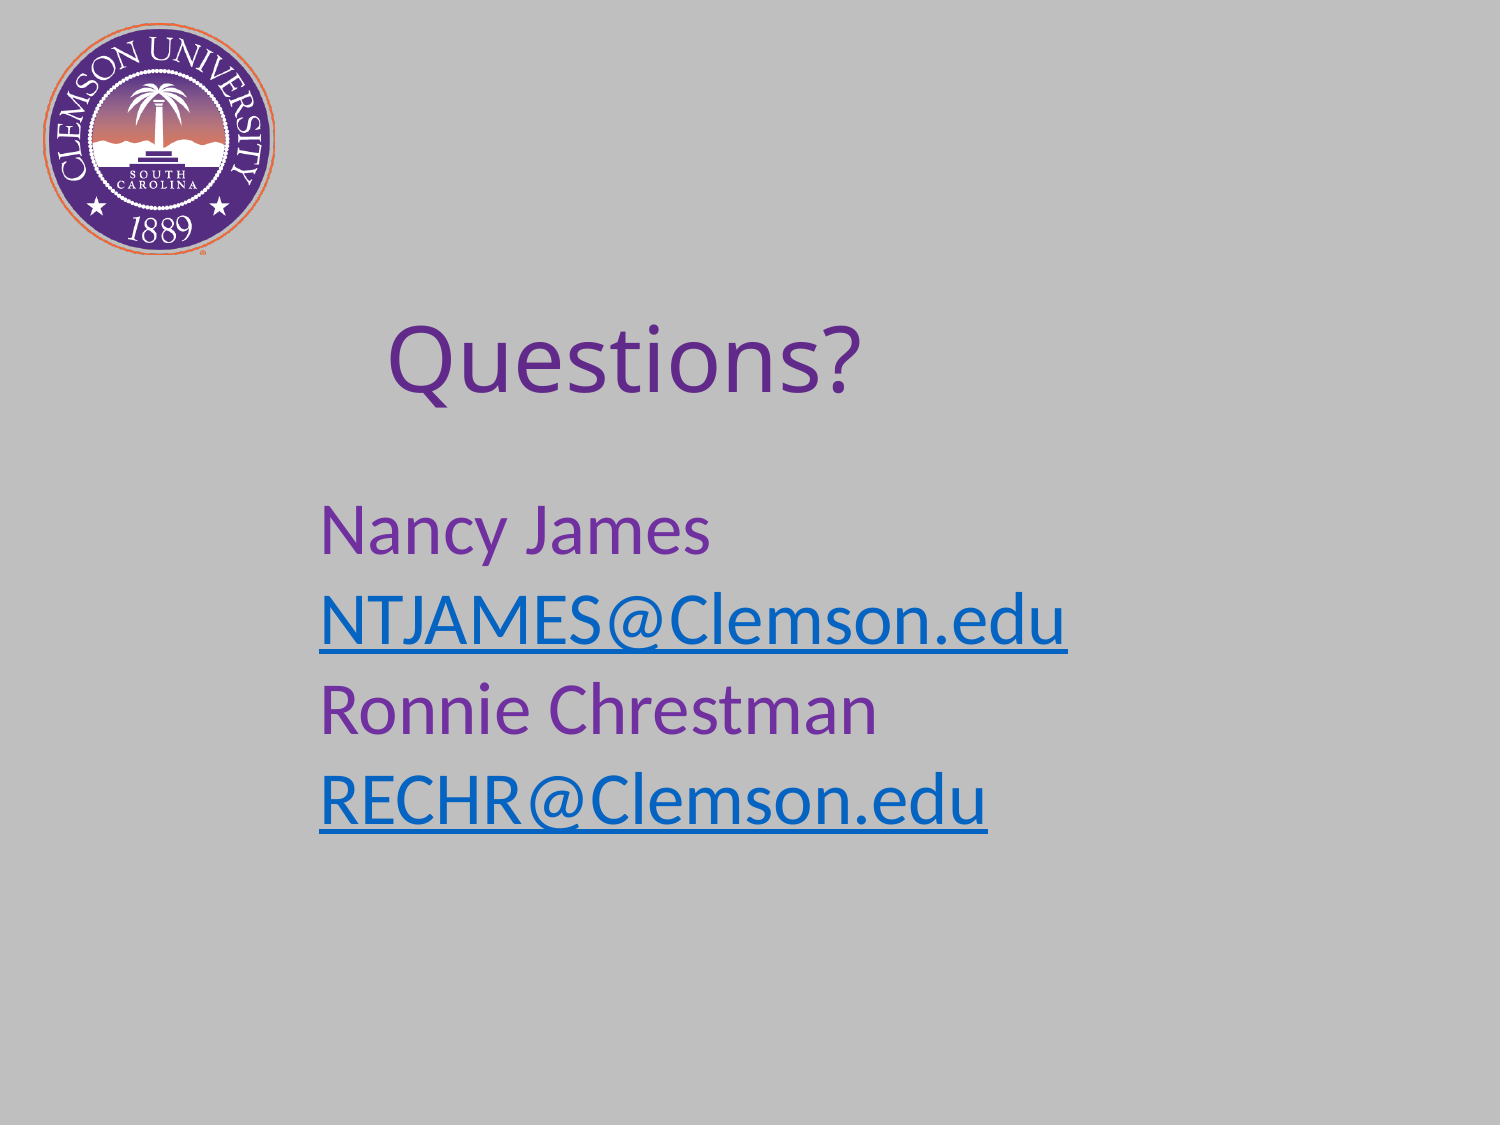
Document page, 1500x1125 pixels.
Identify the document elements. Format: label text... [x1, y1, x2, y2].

text_box Questions? [370, 292, 1195, 418]
picture [42, 22, 275, 255]
text_box Nancy James NTJAMES@Clemson.edu Ronnie Chrestman RECHR@Clemson.edu [304, 472, 1206, 937]
